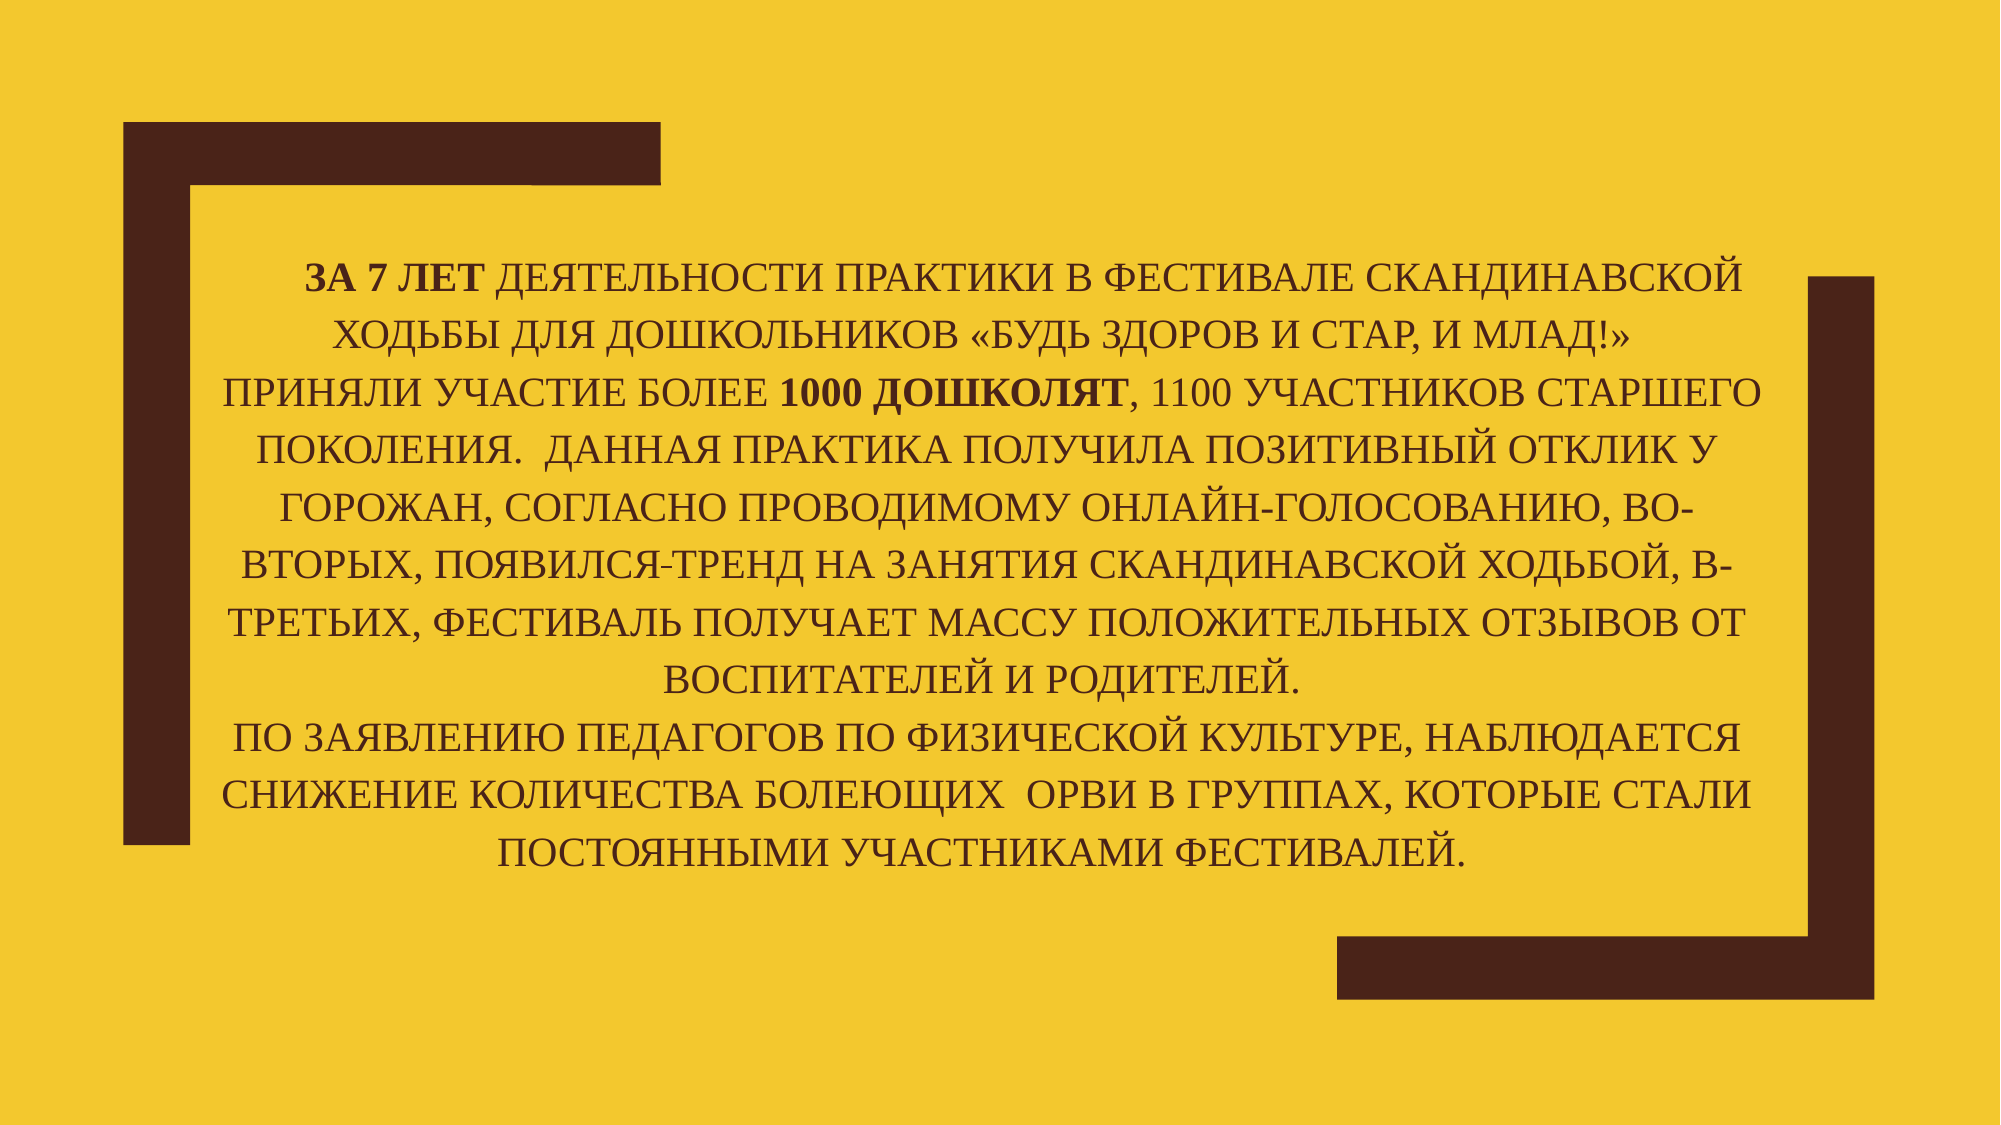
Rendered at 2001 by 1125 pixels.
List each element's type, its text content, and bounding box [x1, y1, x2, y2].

title За 7 лет деятельности практики в Фестивале скандинавской ходьбы для дошкольников «Будь здоров и стар, и млад!» приняли участие более 1000 дошколят, 1100 участников старшего поколения. Данная практика получила позитивный отклик у горожан, согласно проводимому онлайн-голосованию, во-вторых, появился тренд на занятия скандинавской ходьбой, в-третьих, фестиваль получает массу положительных отзывов от воспитателей и родителей. По заявлению педагогов по физической культуре, наблюдается снижение количества болеющих ОРВИ в группах, которые стали постоянными участниками фестивалей. [185, 536, 1789, 883]
